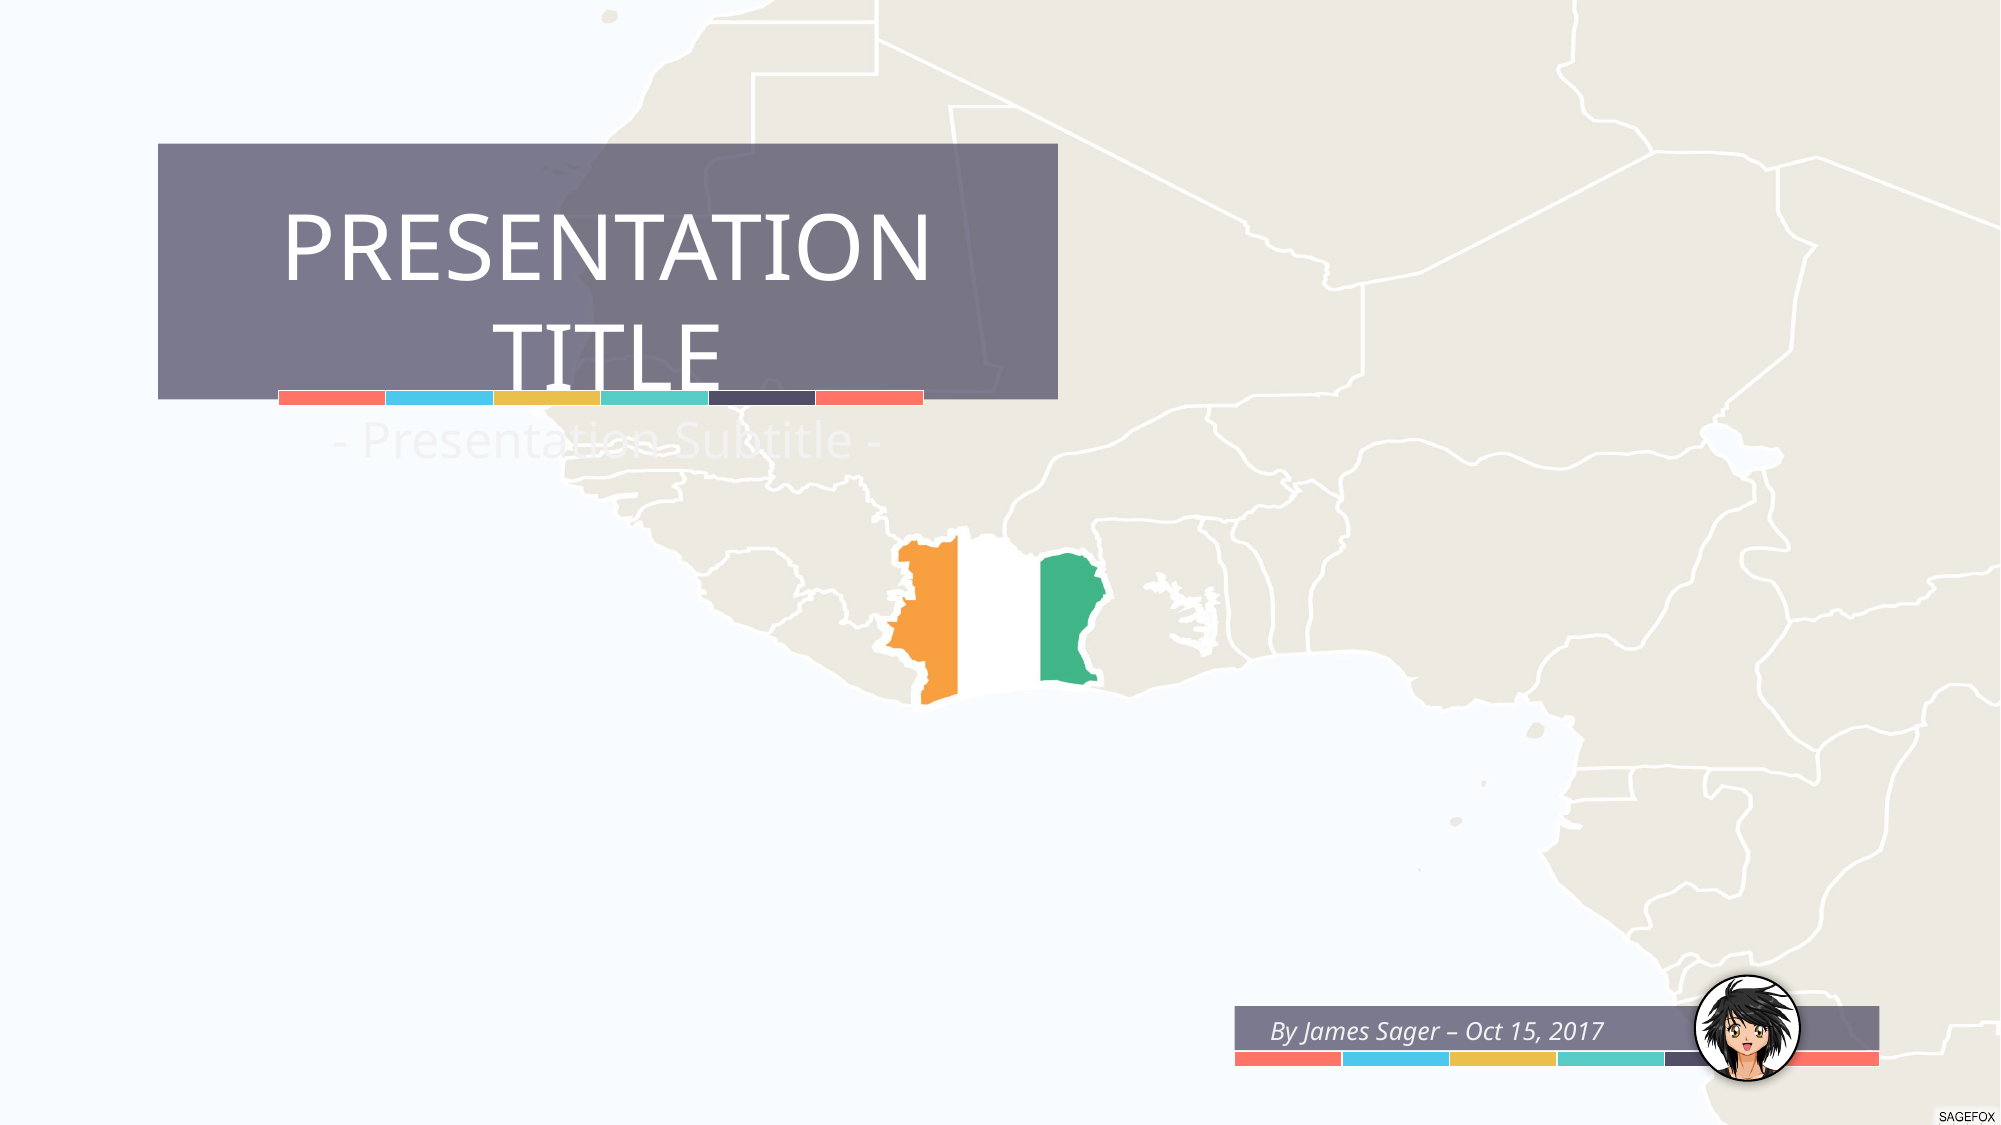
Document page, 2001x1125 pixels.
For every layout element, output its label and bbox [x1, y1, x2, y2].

text_box [1234, 975, 1880, 1081]
picture [1936, 1111, 1997, 1125]
text_box [0, 0, 2000, 1125]
text_box [157, 143, 1059, 480]
text_box [278, 390, 924, 406]
